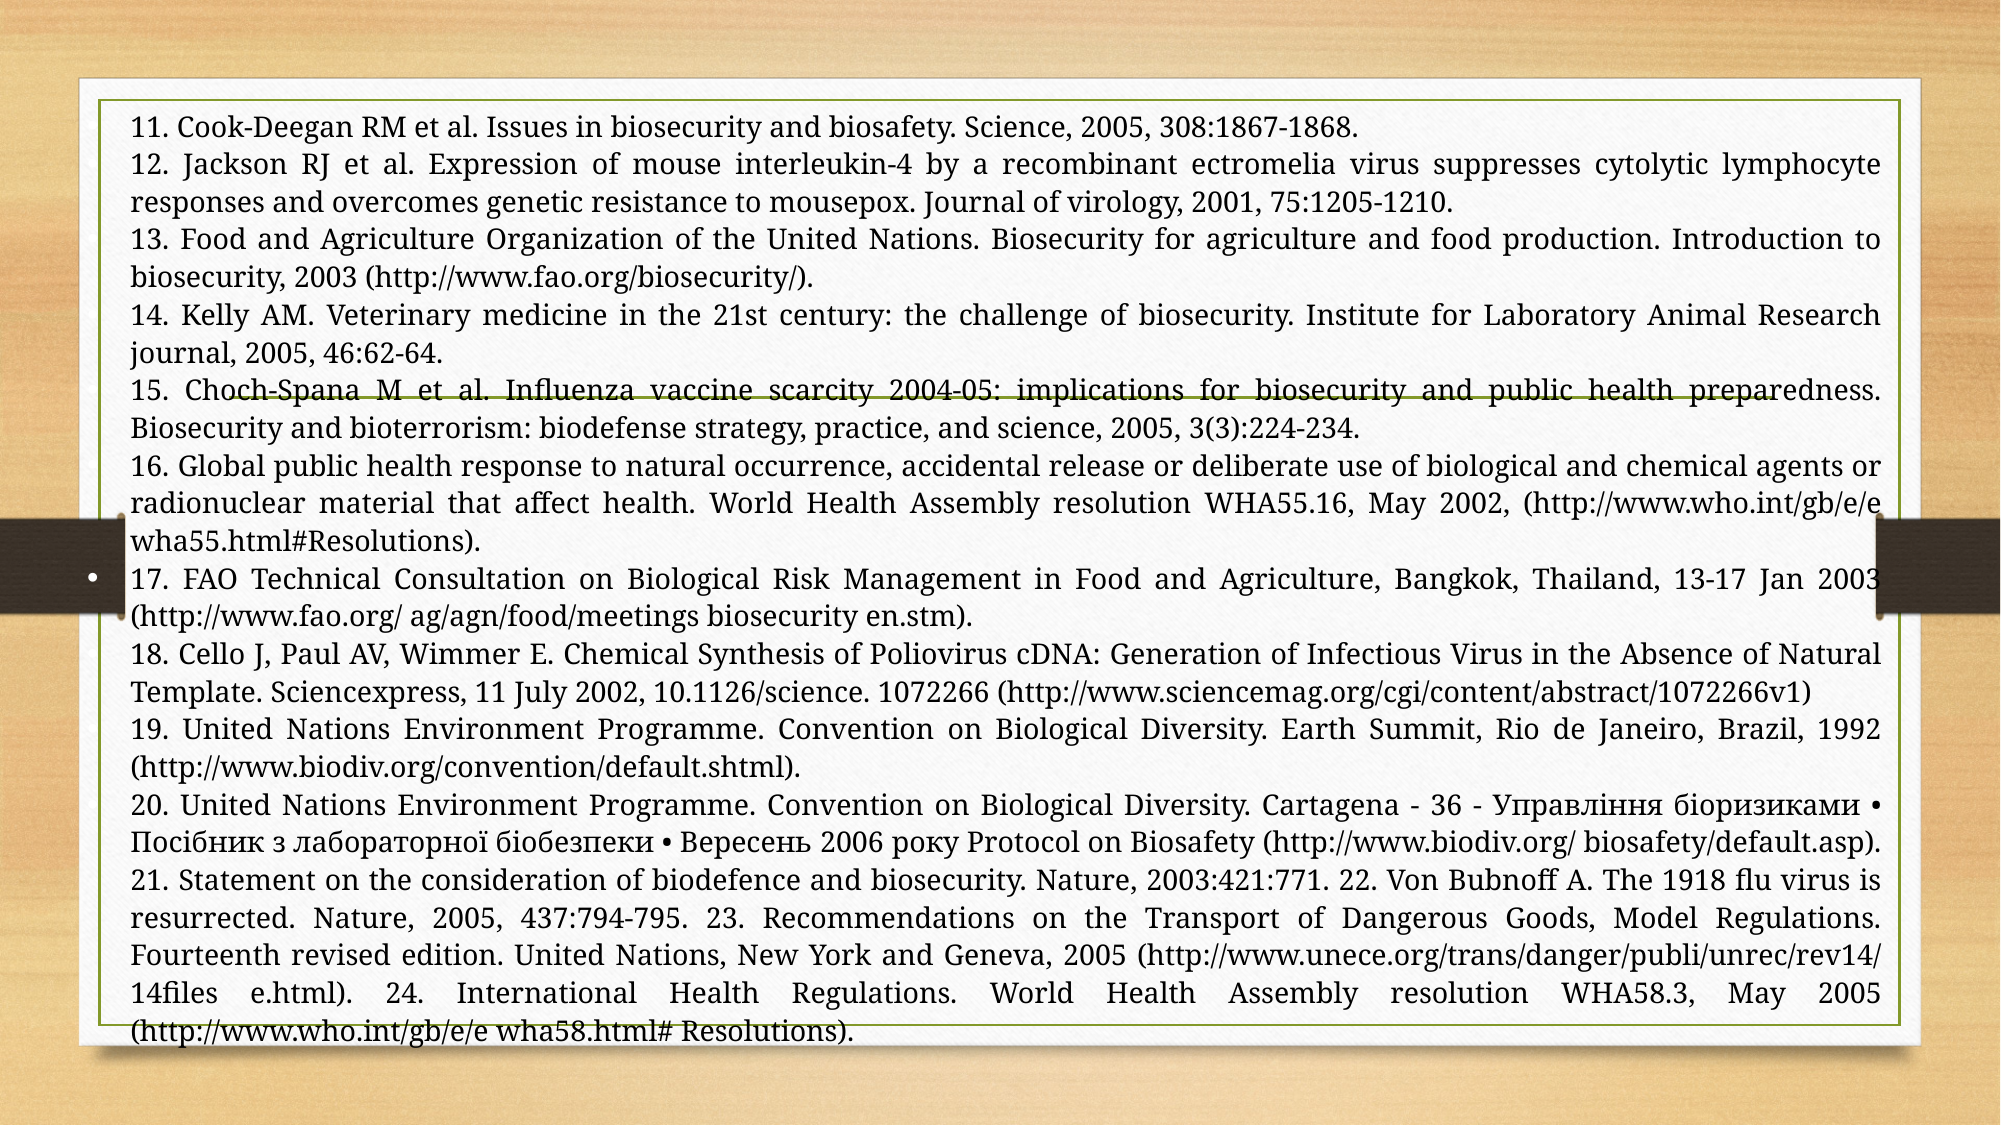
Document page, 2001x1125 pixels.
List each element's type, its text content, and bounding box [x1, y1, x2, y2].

list 11. Cook-Deegan RM et al. Issues in biosecurity and biosafety. Science, 2005, 308:1867-1868. 12. Jackson RJ et al. Expression of mouse interleukin-4 by a recombinant ectromelia virus suppresses cytolytic lymphocyte responses and overcomes genetic resistance to mousepox. Journal of virology, 2001, 75:1205-1210. 13. Food and Agriculture Organization of the United Nations. Biosecurity for agriculture and food production. Introduction to biosecurity, 2003 (http://www.fao.org/biosecurity/). 14. Kelly AM. Veterinary medicine in the 21st century: the challenge of biosecurity. Institute for Laboratory Animal Research journal, 2005, 46:62-64. 15. Choch-Spana M et al. Influenza vaccine scarcity 2004-05: implications for biosecurity and public health preparedness. Biosecurity and bioterrorism: biodefense strategy, practice, and science, 2005, 3(3):224-234. 16. Global public health response to natural occurrence, accidental release or deliberate use of biological and chemical agents or radionuclear material that affect health. World Health Assembly resolution WHA55.16, May 2002, (http://www.who.int/gb/e/e wha55.html#Resolutions). 17. FAO Technical Consultation on Biological Risk Management in Food and Agriculture, Bangkok, Thailand, 13-17 Jan 2003 (http://www.fao.org/ ag/agn/food/meetings biosecurity en.stm). 18. Cello J, Paul AV, Wimmer E. Chemical Synthesis of Poliovirus cDNA: Generation of Infectious Virus in the Absence of Natural Template. Sciencexpress, 11 July 2002, 10.1126/science. 1072266 (http://www.sciencemag.org/cgi/content/abstract/1072266v1) 19. United Nations Environment Programme. Convention on Biological Diversity. Earth Summit, Rio de Janeiro, Brazil, 1992 (http://www.biodiv.org/convention/default.shtml). 20. United Nations Environment Programme. Convention on Biological Diversity. Cartagena - 36 - Управління біоризиками • Посібник з лабораторної біобезпеки • Вересень 2006 року Protocol on Biosafety (http://www.biodiv.org/ biosafety/default.asp). 21. Statement on the consideration of biodefence and biosecurity. Nature, 2003:421:771. 22. Von Bubnoff A. The 1918 flu virus is resurrected. Nature, 2005, 437:794-795. 23. Recommendations on the Transport of Dangerous Goods, Model Regulations. Fourteenth revised edition. United Nations, New York and Geneva, 2005 (http://www.unece.org/trans/danger/publi/unrec/rev14/ 14files e.html). 24. International Health Regulations. World Health Assembly resolution WHA58.3, May 2005 (http://www.who.int/gb/e/e wha58.html# Resolutions). [71, 97, 1899, 1073]
picture [0, 0, 2001, 1125]
